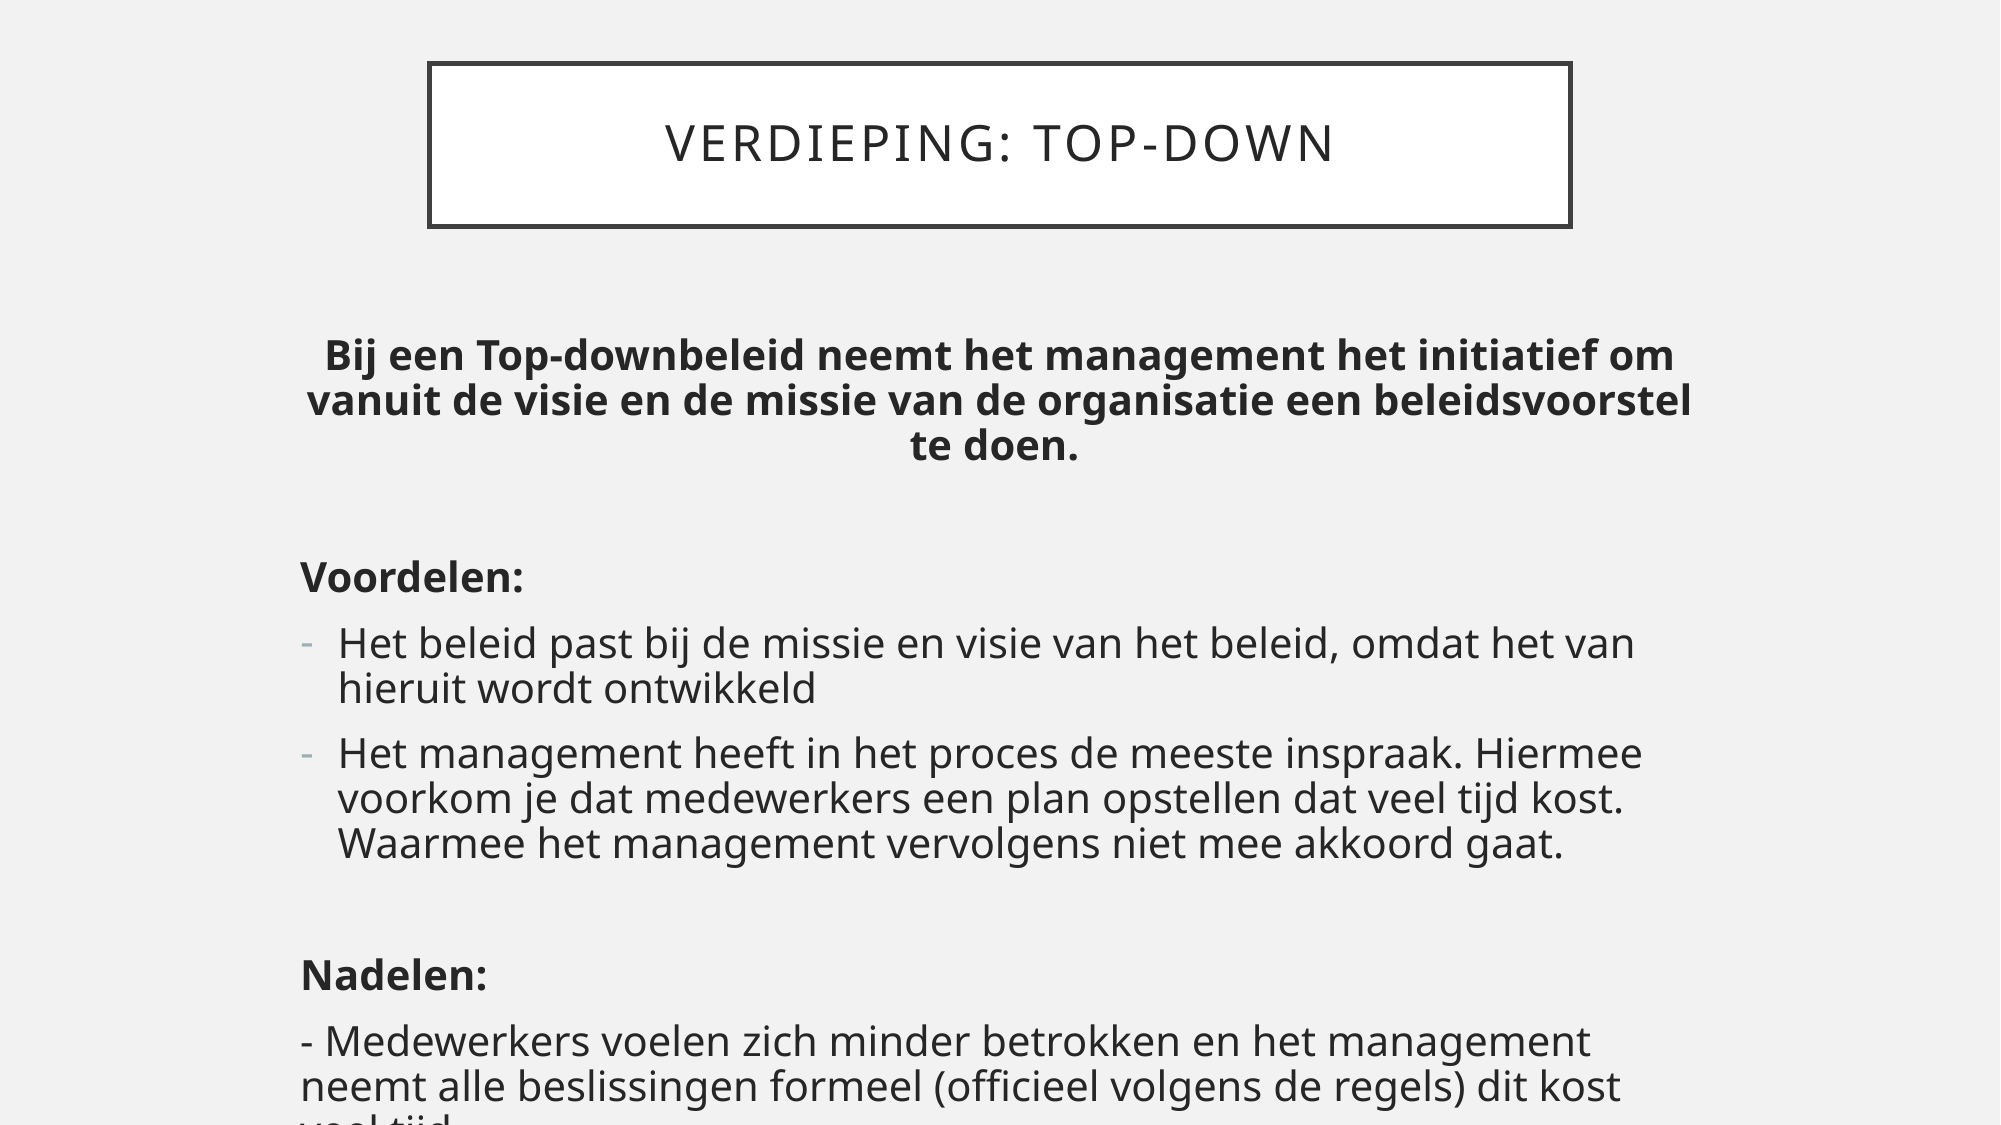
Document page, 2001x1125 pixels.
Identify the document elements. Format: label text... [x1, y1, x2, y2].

title Verdieping: Top-down [427, 61, 1573, 229]
list Bij een Top-downbeleid neemt het management het initiatief om vanuit de visie en de missie van de organisatie een beleidsvoorstel te doen. Voordelen: Het beleid past bij de missie en visie van het beleid, omdat het van hieruit wordt ontwikkeld Het management heeft in het proces de meeste inspraak. Hiermee voorkom je dat medewerkers een plan opstellen dat veel tijd kost. Waarmee het management vervolgens niet mee akkoord gaat. Nadelen: - Medewerkers voelen zich minder betrokken en het management neemt alle beslissingen formeel (officieel volgens de regels) dit kost veel tijd [285, 256, 1715, 1111]
